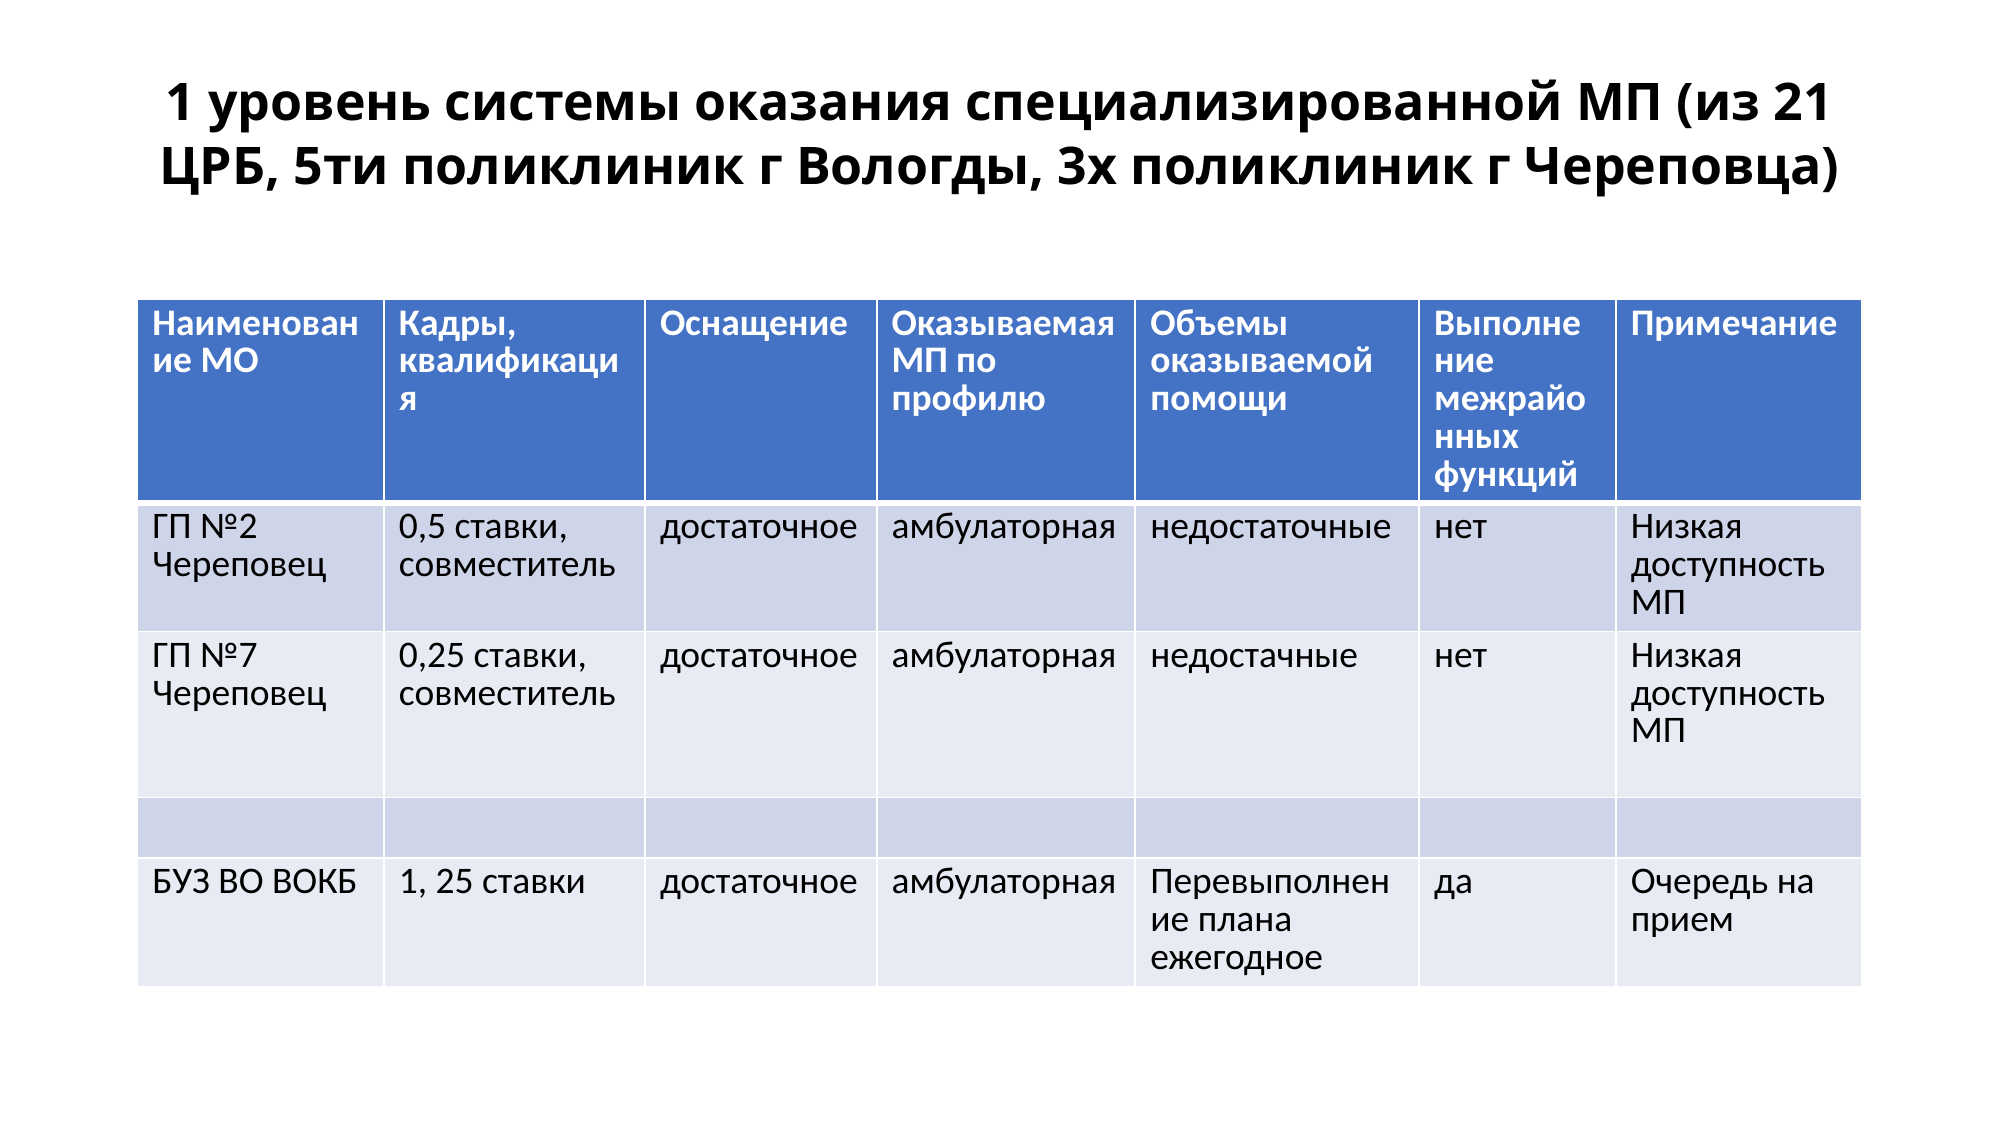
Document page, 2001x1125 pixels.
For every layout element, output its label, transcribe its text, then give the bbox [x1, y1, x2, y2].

table_cell Очередь на прием [1617, 859, 1861, 986]
table_cell достаточное [646, 632, 876, 797]
table_cell достаточное [646, 506, 876, 631]
table_cell ГП №2 Череповец [138, 506, 383, 631]
table_cell 0,5 ставки, совместитель [385, 506, 644, 631]
table_cell БУЗ ВО ВОКБ [138, 859, 383, 986]
table_header Примечание [1617, 300, 1861, 500]
table_cell Перевыполнение плана ежегодное [1136, 859, 1418, 986]
table_cell нет [1420, 632, 1615, 797]
table_header Кадры, квалификация [385, 300, 644, 500]
table_header Объемы оказываемой помощи [1136, 300, 1418, 500]
table_header Оснащение [646, 300, 876, 500]
table_cell амбулаторная [878, 632, 1134, 797]
title 1 уровень системы оказания специализированной МП (из 21 ЦРБ, 5ти поликлиник г Вологды, 3х поликлиник г Череповца) [137, 59, 1863, 278]
table_cell ГП №7 Череповец [138, 632, 383, 797]
table_cell нет [1420, 506, 1615, 631]
table_cell [1617, 798, 1861, 857]
table_cell Низкая доступность МП [1617, 506, 1861, 631]
table_cell [646, 798, 876, 857]
table_cell Низкая доступность МП [1617, 632, 1861, 797]
table_header Наименование МО [138, 300, 383, 500]
table_cell [138, 798, 383, 857]
table_cell амбулаторная [878, 506, 1134, 631]
table_cell [1420, 798, 1615, 857]
table_cell недостаточные [1136, 506, 1418, 631]
table_cell амбулаторная [878, 859, 1134, 986]
table_cell [385, 798, 644, 857]
table_cell недостачные [1136, 632, 1418, 797]
table_cell да [1420, 859, 1615, 986]
table_header Оказываемая МП по профилю [878, 300, 1134, 500]
table_cell 1, 25 ставки [385, 859, 644, 986]
table_cell [1136, 798, 1418, 857]
table_header Выполнение межрайонных функций [1420, 300, 1615, 500]
table_cell [878, 798, 1134, 857]
table_cell 0,25 ставки, совместитель [385, 632, 644, 797]
table_cell достаточное [646, 859, 876, 986]
